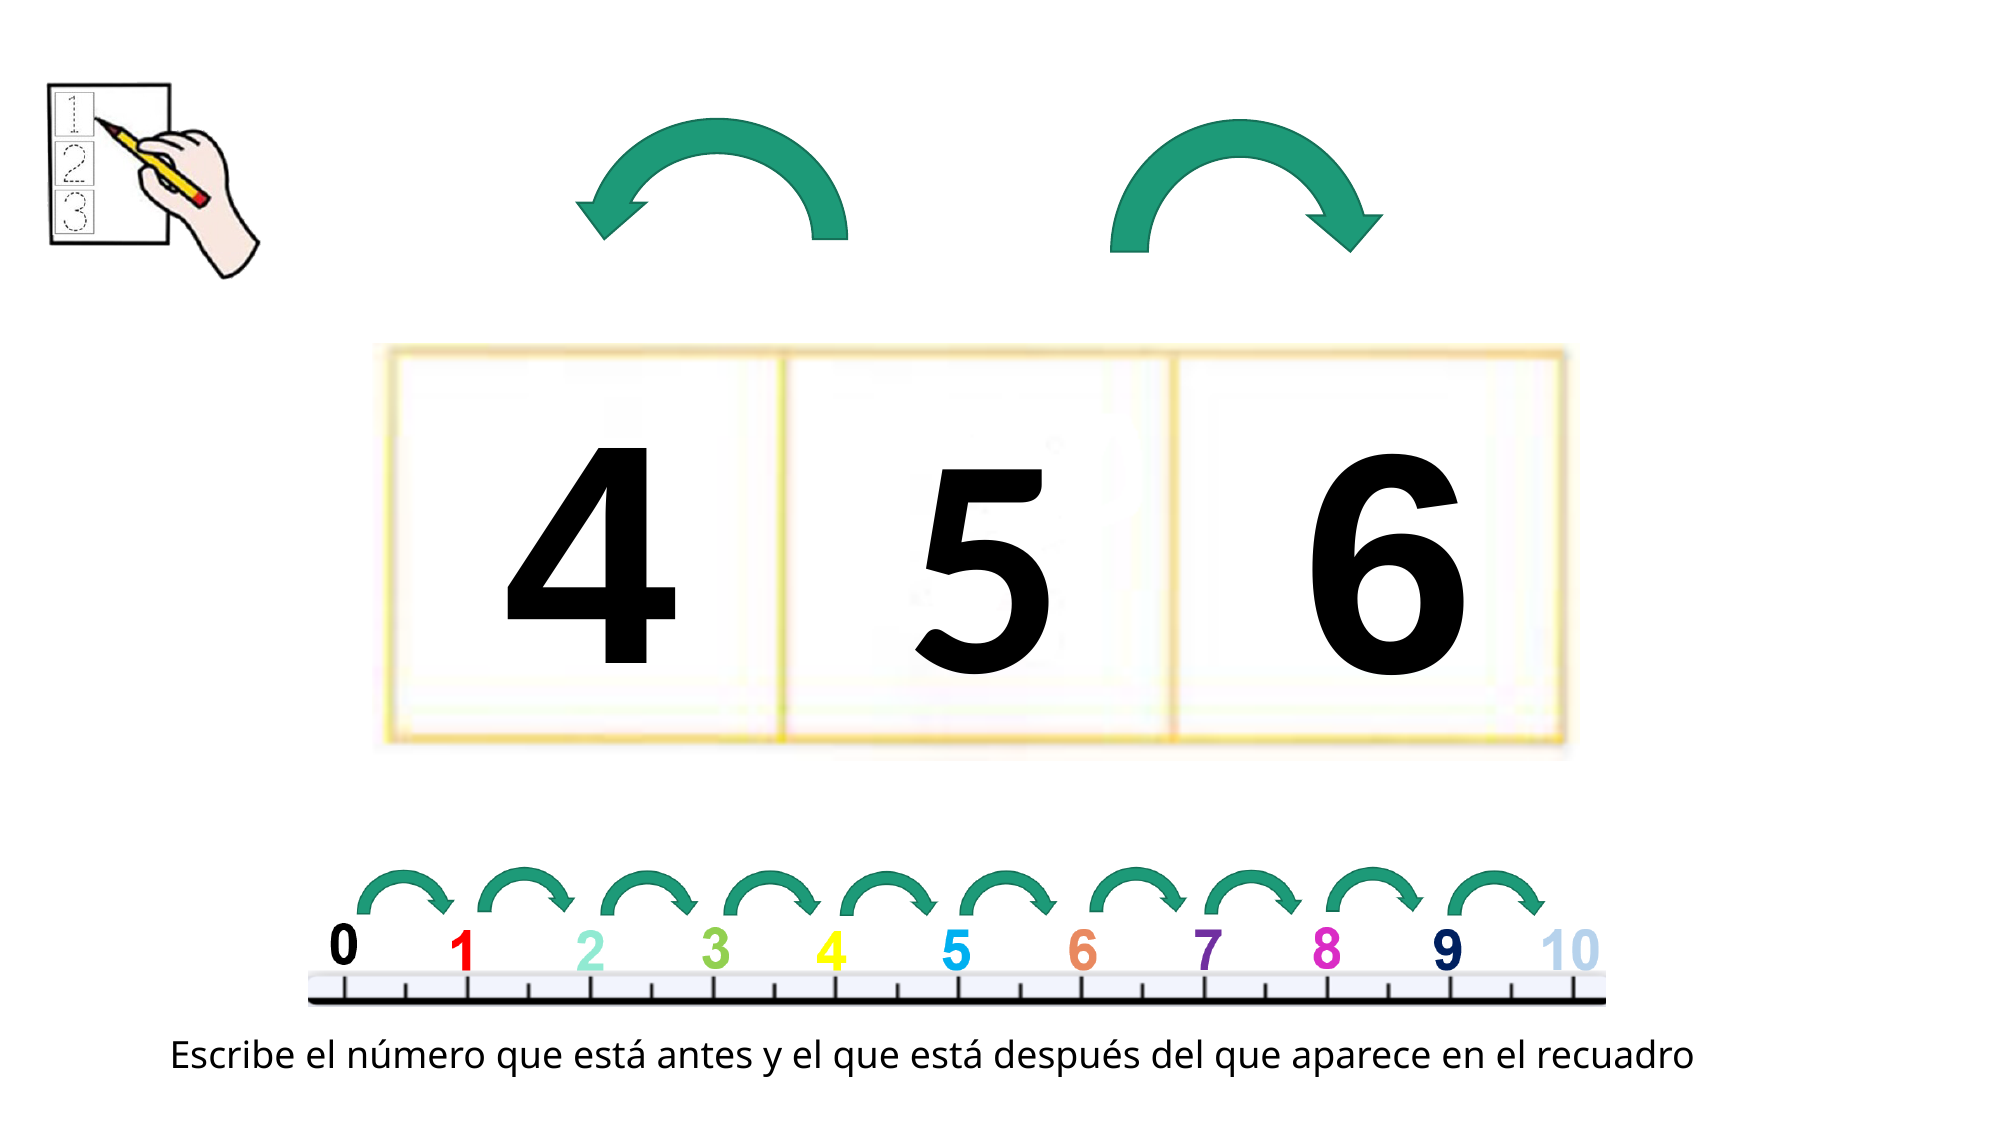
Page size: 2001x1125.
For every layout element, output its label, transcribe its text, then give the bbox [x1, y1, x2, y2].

picture [372, 343, 1580, 762]
text_box Escribe el número que está antes y el que está después del que aparece en el recuadro [111, 1023, 1755, 1083]
picture [308, 861, 1606, 1007]
text_box [575, 117, 849, 241]
picture [42, 76, 267, 284]
text_box [1110, 119, 1384, 254]
